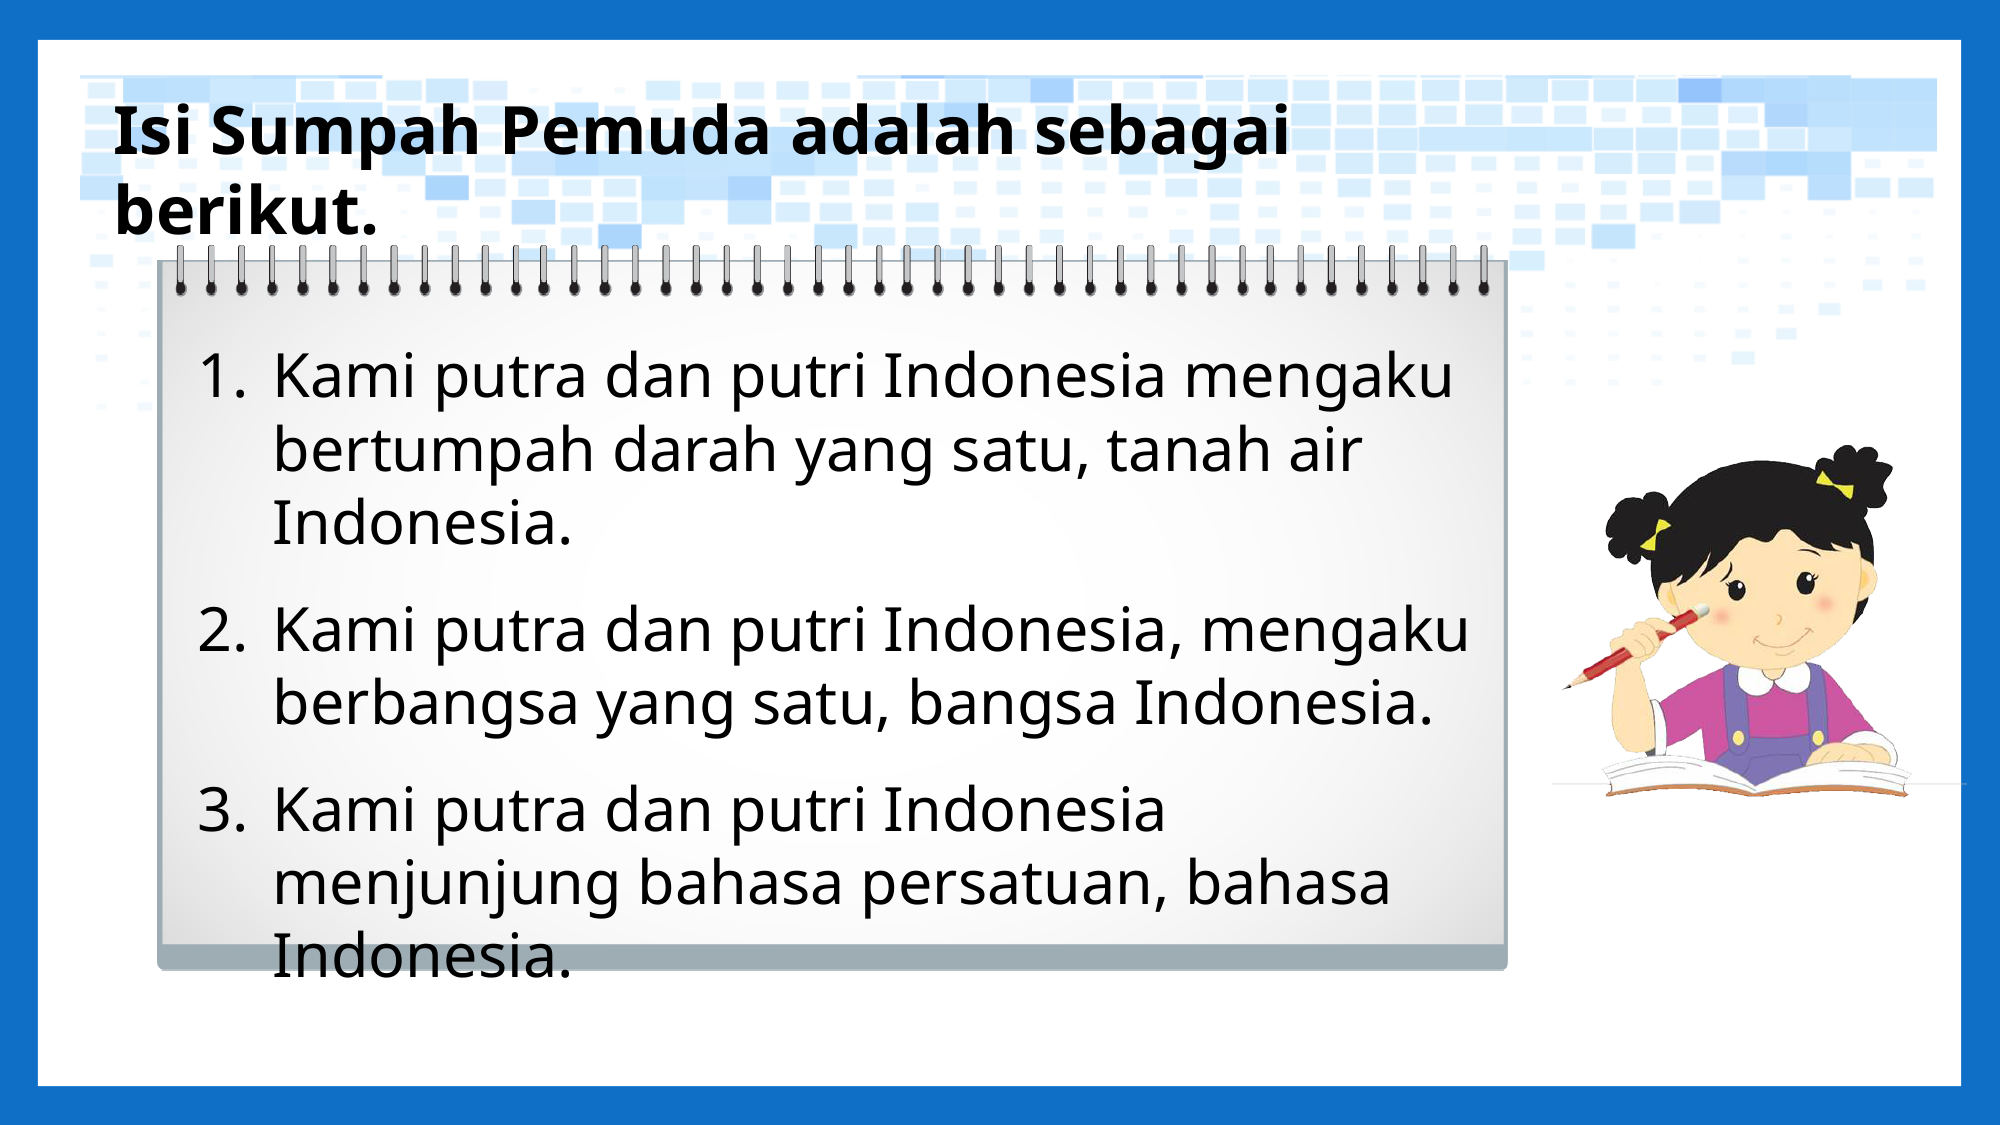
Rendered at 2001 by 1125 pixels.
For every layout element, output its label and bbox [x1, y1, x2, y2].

picture [80, 75, 1938, 429]
picture [1551, 445, 1967, 826]
text_box [157, 245, 1508, 972]
